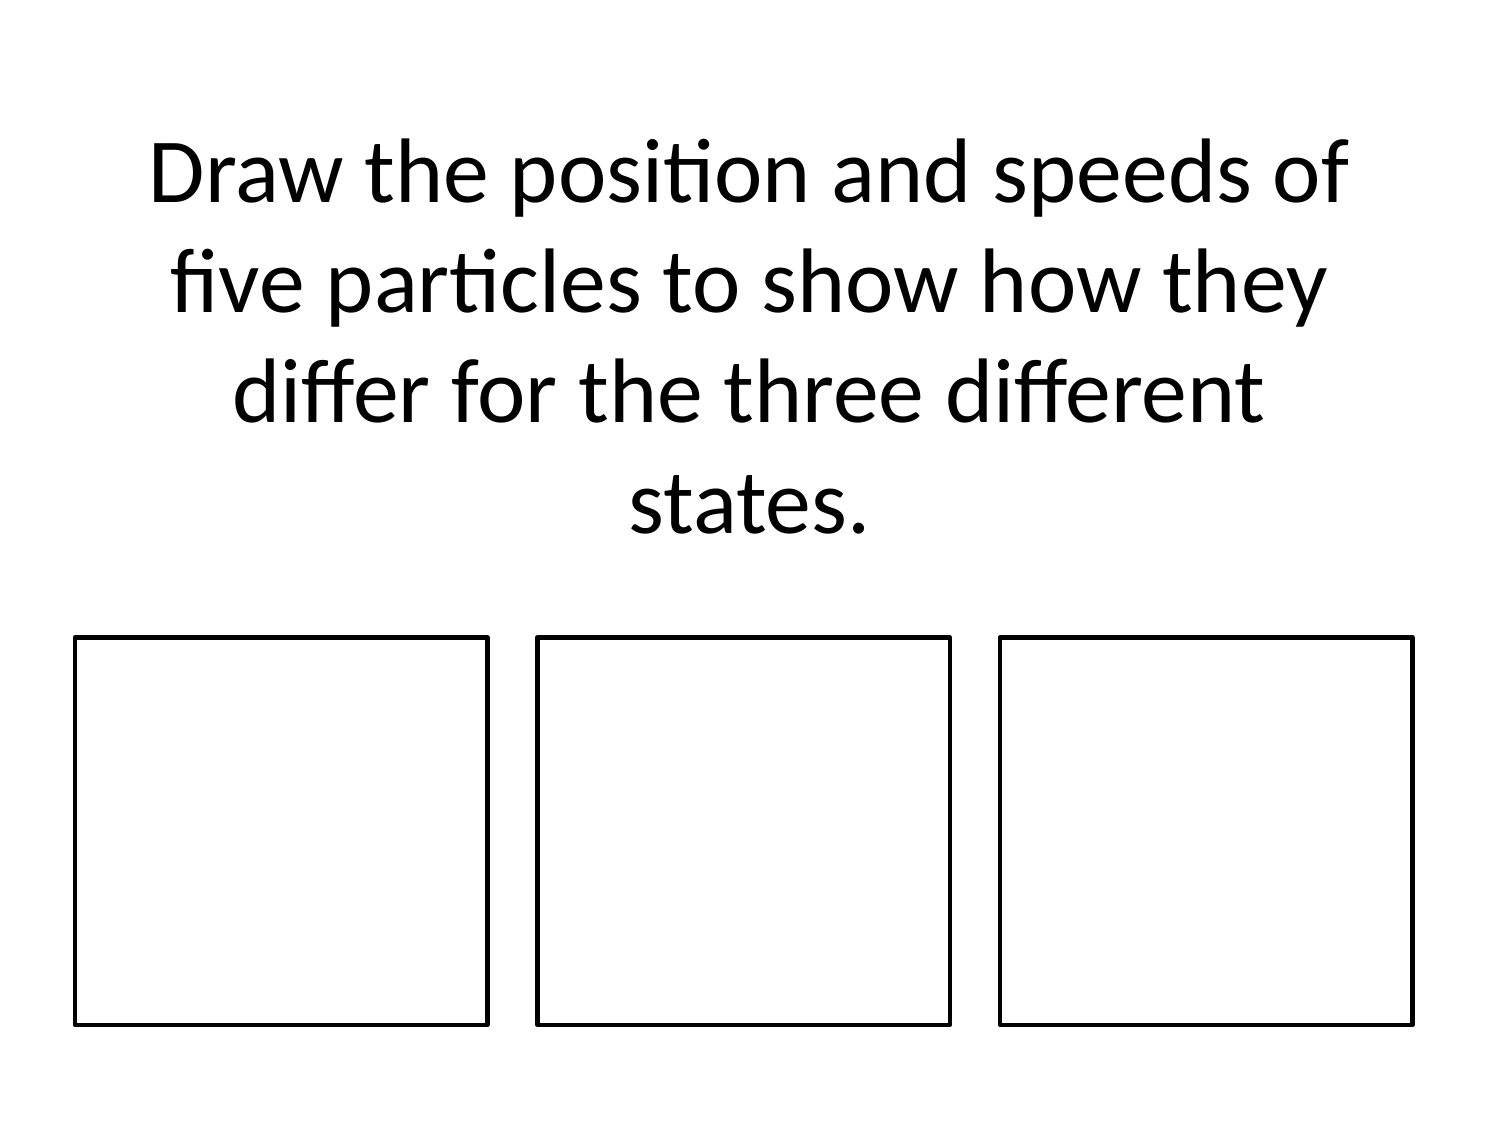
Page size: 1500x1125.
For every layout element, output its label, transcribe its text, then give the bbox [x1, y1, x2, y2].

text_box [998, 635, 1415, 1027]
text_box [73, 635, 490, 1027]
text_box [535, 635, 952, 1027]
title Draw the position and speeds of five particles to show how they differ for the three different states. [112, 87, 1388, 575]
